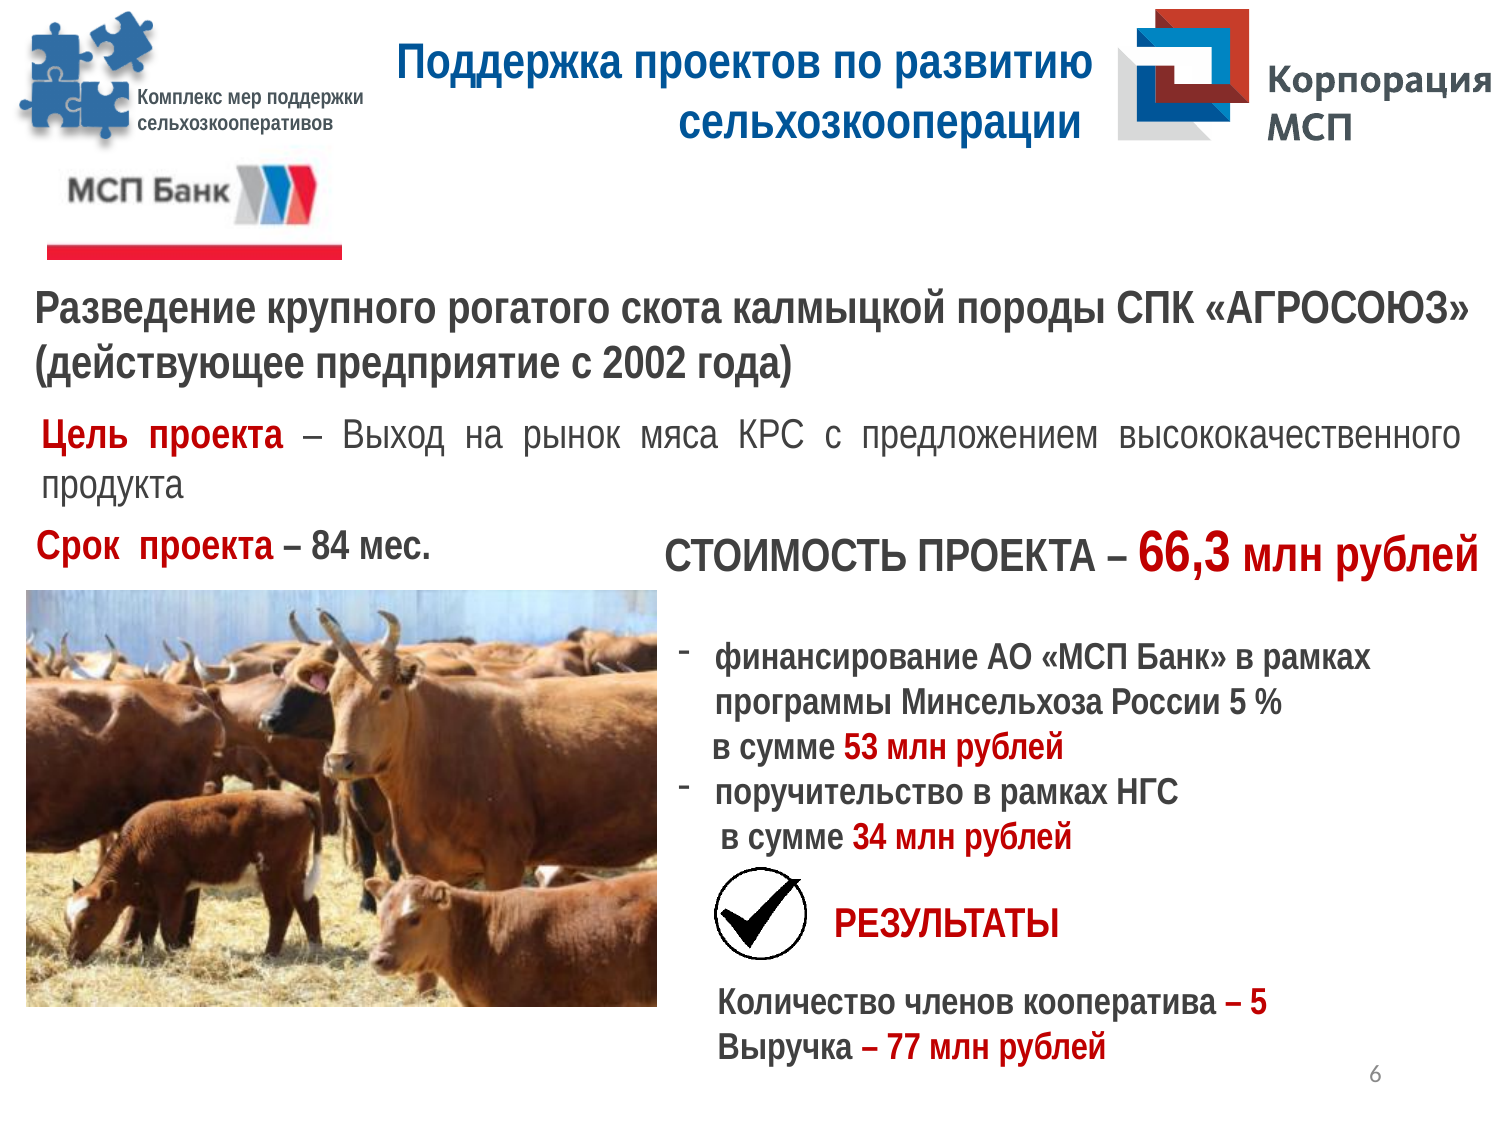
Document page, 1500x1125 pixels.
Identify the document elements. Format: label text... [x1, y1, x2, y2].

text_box РЕЗУЛЬТАТЫ [819, 888, 1075, 954]
text_box финансирование АО «МСП Банк» в рамках программы Минсельхоза России 5 % в сумме 53 млн рублей поручительство в рамках НГС в сумме 34 млн рублей [663, 625, 1500, 865]
text_box Поддержка проектов по развитию сельхозкооперации [342, 20, 1109, 156]
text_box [19, 11, 387, 144]
text_box Разведение крупного рогатого скота калмыцкой породы СПК «АГРОСОЮЗ» (действующее предприятие с 2002 года) [19, 269, 1500, 451]
picture [47, 144, 342, 260]
text_box Количество членов кооператива – 5 Выручка – 77 млн рублей [702, 970, 1438, 1075]
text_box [1108, 0, 1500, 150]
text_box СТОИМОСТЬ ПРОЕКТА – 66,3 млн рублей [649, 505, 1500, 591]
slide_number 6 [1059, 1075, 1397, 1103]
text_box Срок проекта – 84 мес. [21, 510, 486, 626]
picture [26, 590, 657, 1007]
picture [714, 867, 807, 960]
text_box Цель проекта – Выход на рынок мяса КРС с предложением высококачественного продукта [26, 399, 1477, 514]
